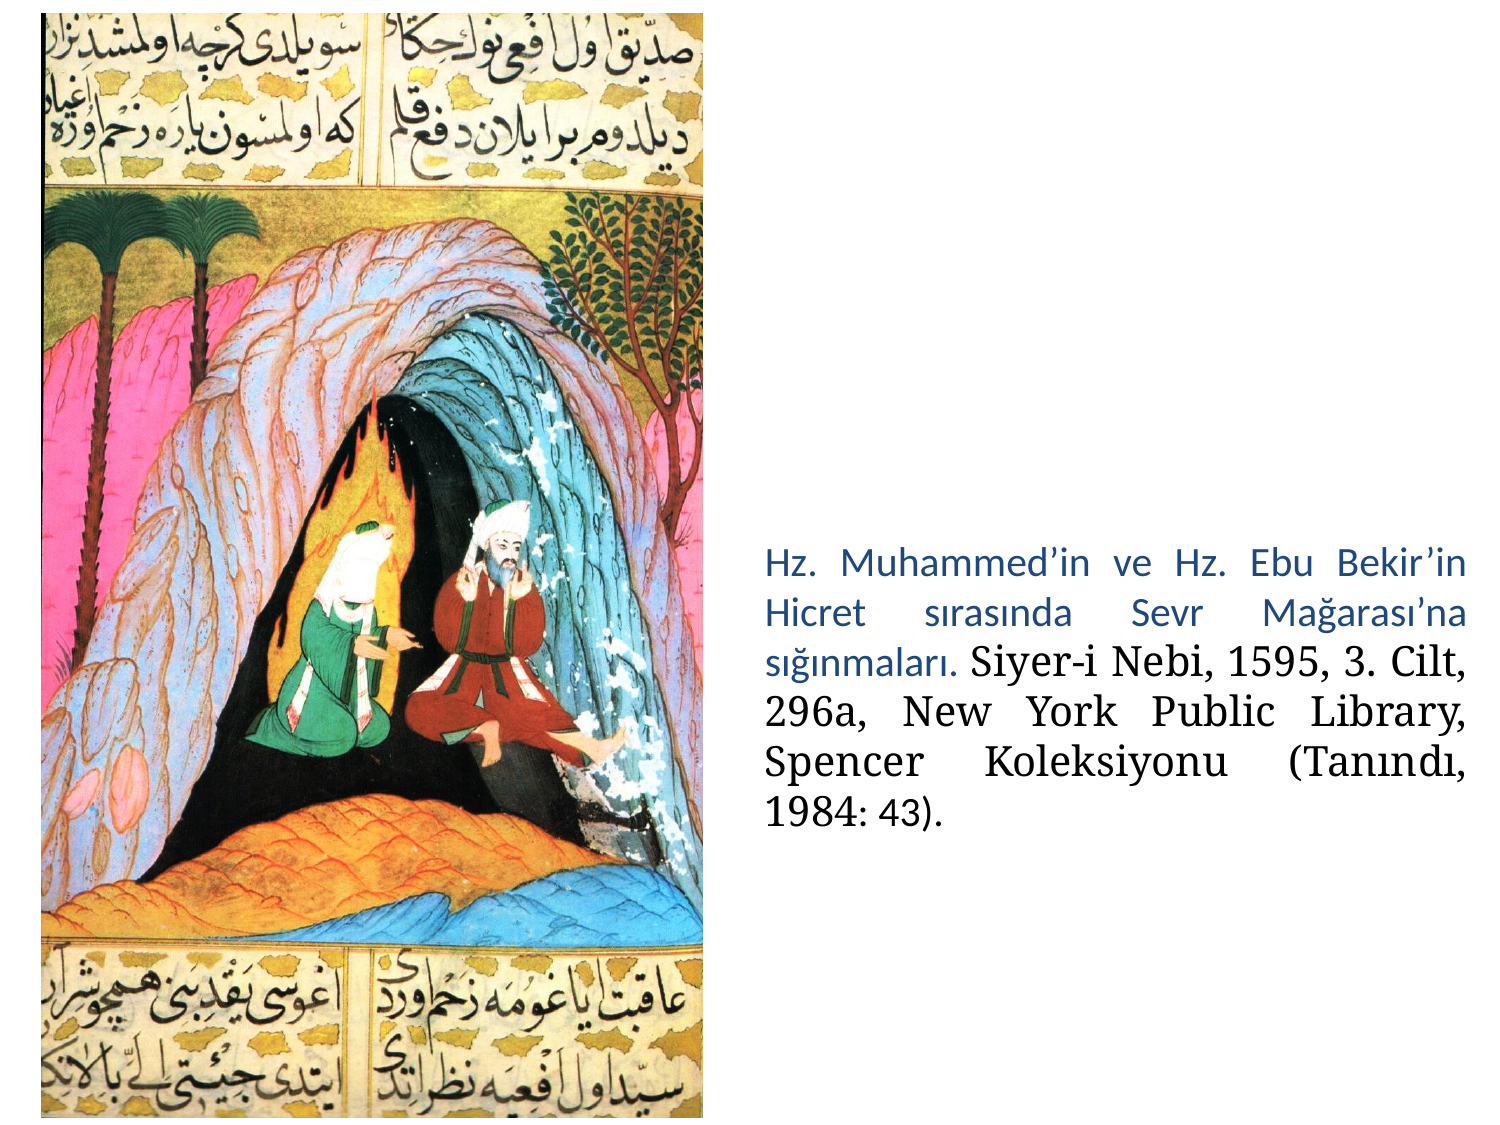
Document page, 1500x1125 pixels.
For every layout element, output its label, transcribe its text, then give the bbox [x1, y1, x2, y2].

picture [41, 13, 703, 1118]
text_box Hz. Muhammed’in ve Hz. Ebu Bekir’in Hicret sırasında Sevr Mağarası’na sığınmaları. Siyer-i Nebi, 1595, 3. Cilt, 296a, New York Public Library, Spencer Koleksiyonu (Tanındı, 1984: 43). [750, 527, 1483, 887]
